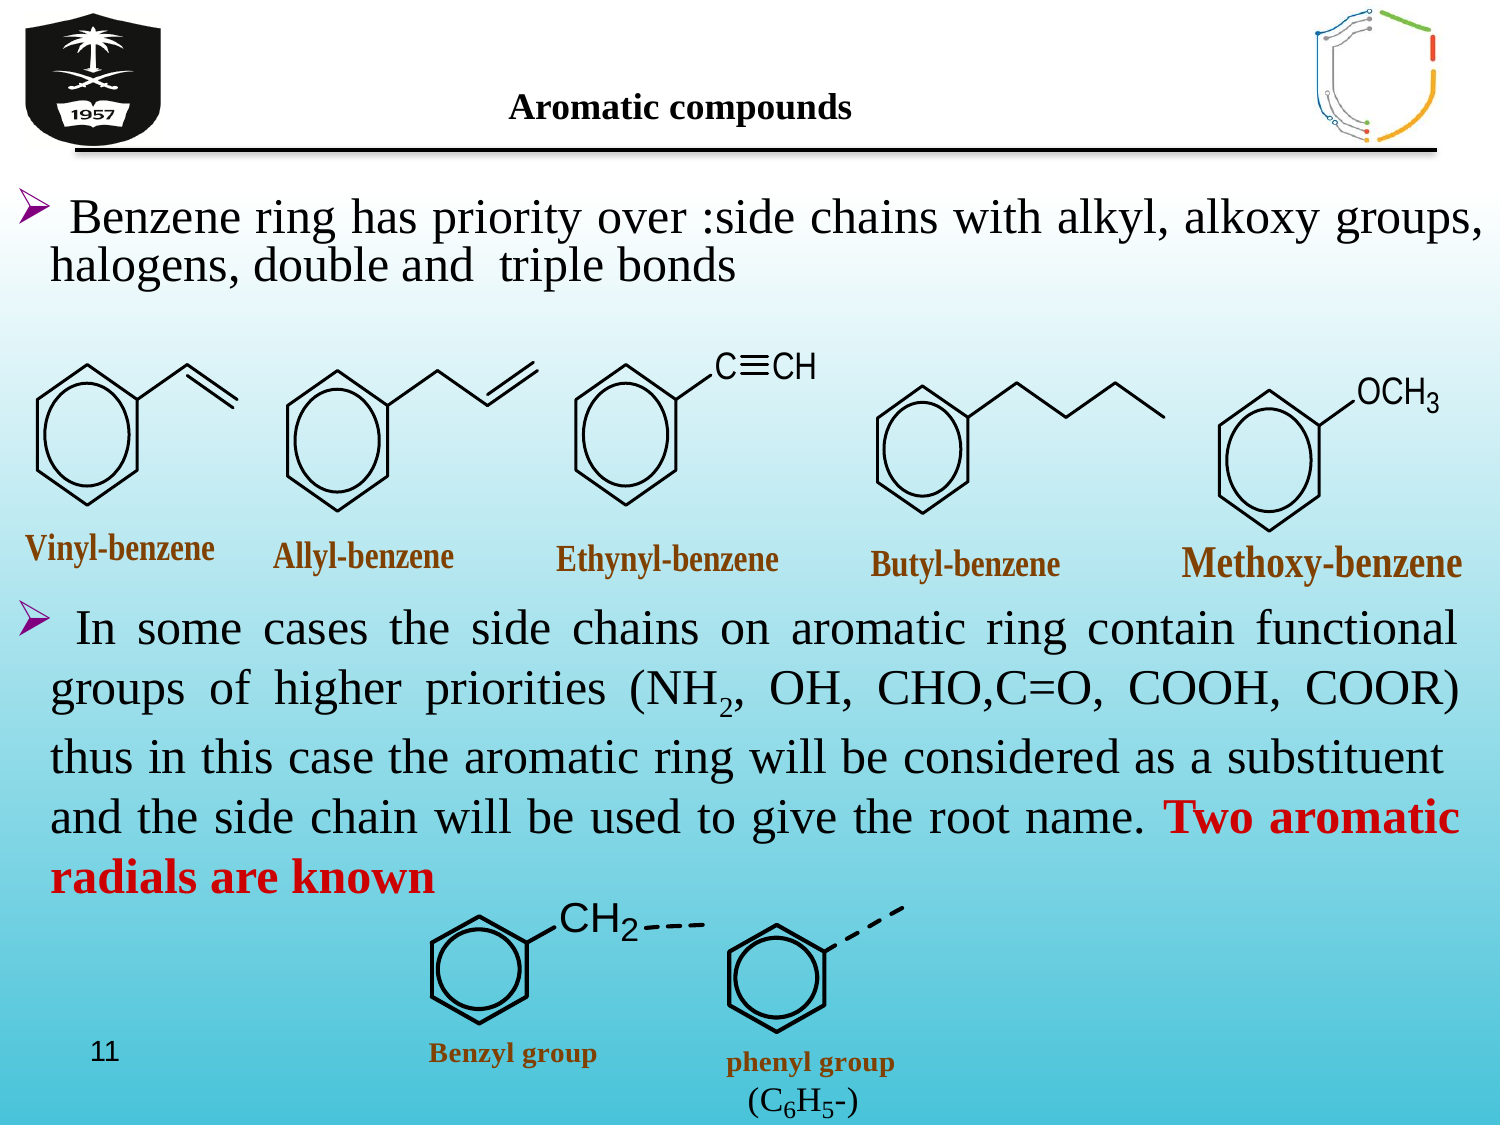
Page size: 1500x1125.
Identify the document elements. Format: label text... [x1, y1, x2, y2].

text_box Benzene ring has priority over :side chains with alkyl, alkoxy groups, halogens, double and triple bonds [0, 187, 1500, 299]
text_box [424, 899, 908, 1125]
picture [24, 12, 163, 151]
text_box 11 [75, 1024, 419, 1103]
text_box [24, 349, 1463, 588]
picture [1287, 0, 1463, 165]
text_box In some cases the side chains on aromatic ring contain functional groups of higher priorities (NH2, OH, CHO,C=O, COOH, COOR) thus in this case the aromatic ring will be considered as a substituent and the side chain will be used to give the root name. Two aromatic radials are known [0, 587, 1475, 911]
text_box Aromatic compounds [493, 74, 868, 135]
